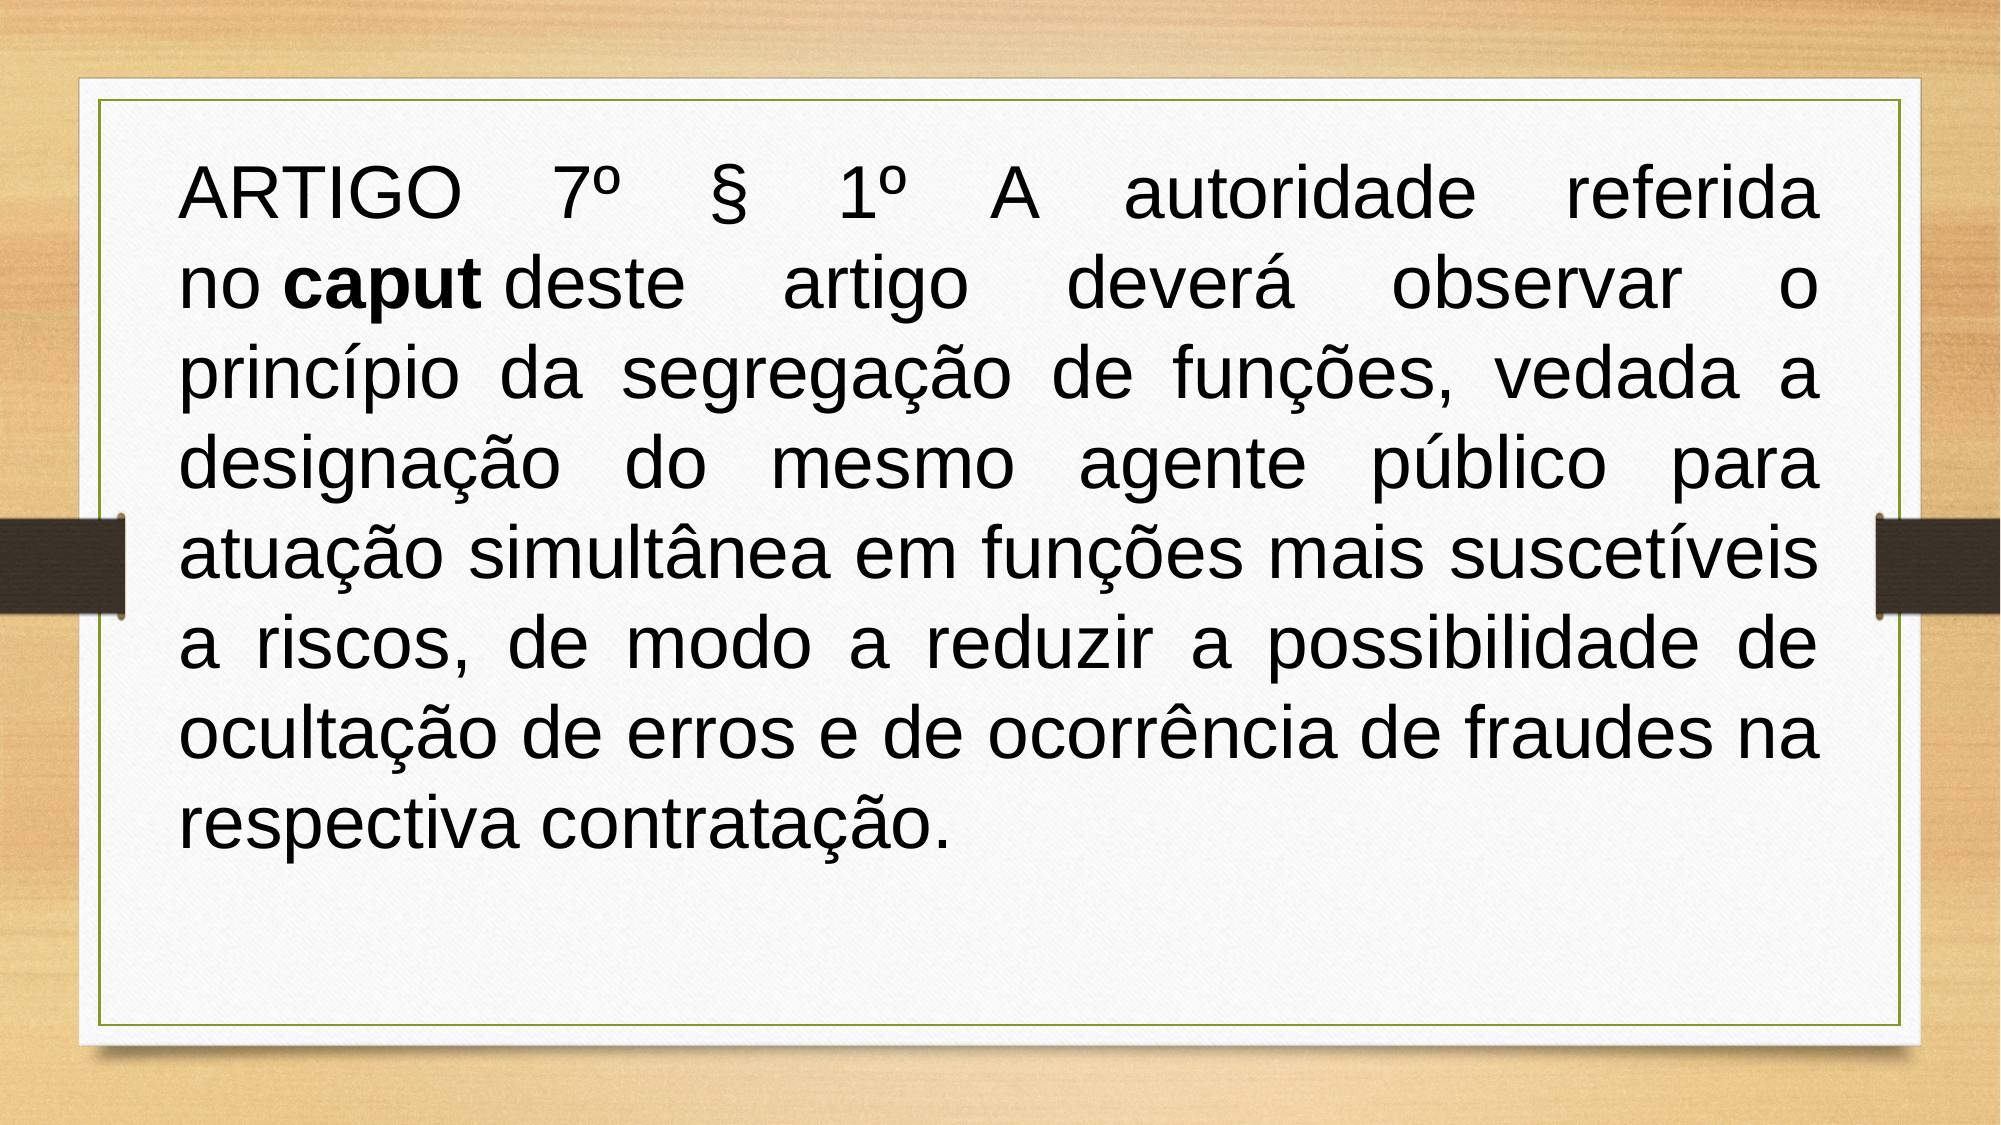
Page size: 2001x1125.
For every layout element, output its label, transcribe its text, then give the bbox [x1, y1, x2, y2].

picture [0, 0, 2001, 1125]
text_box ARTIGO 7º § 1º A autoridade referida no caput deste artigo deverá observar o princípio da segregação de funções, vedada a designação do mesmo agente público para atuação simultânea em funções mais suscetíveis a riscos, de modo a reduzir a possibilidade de ocultação de erros e de ocorrência de fraudes na respectiva contratação. [163, 136, 1837, 872]
